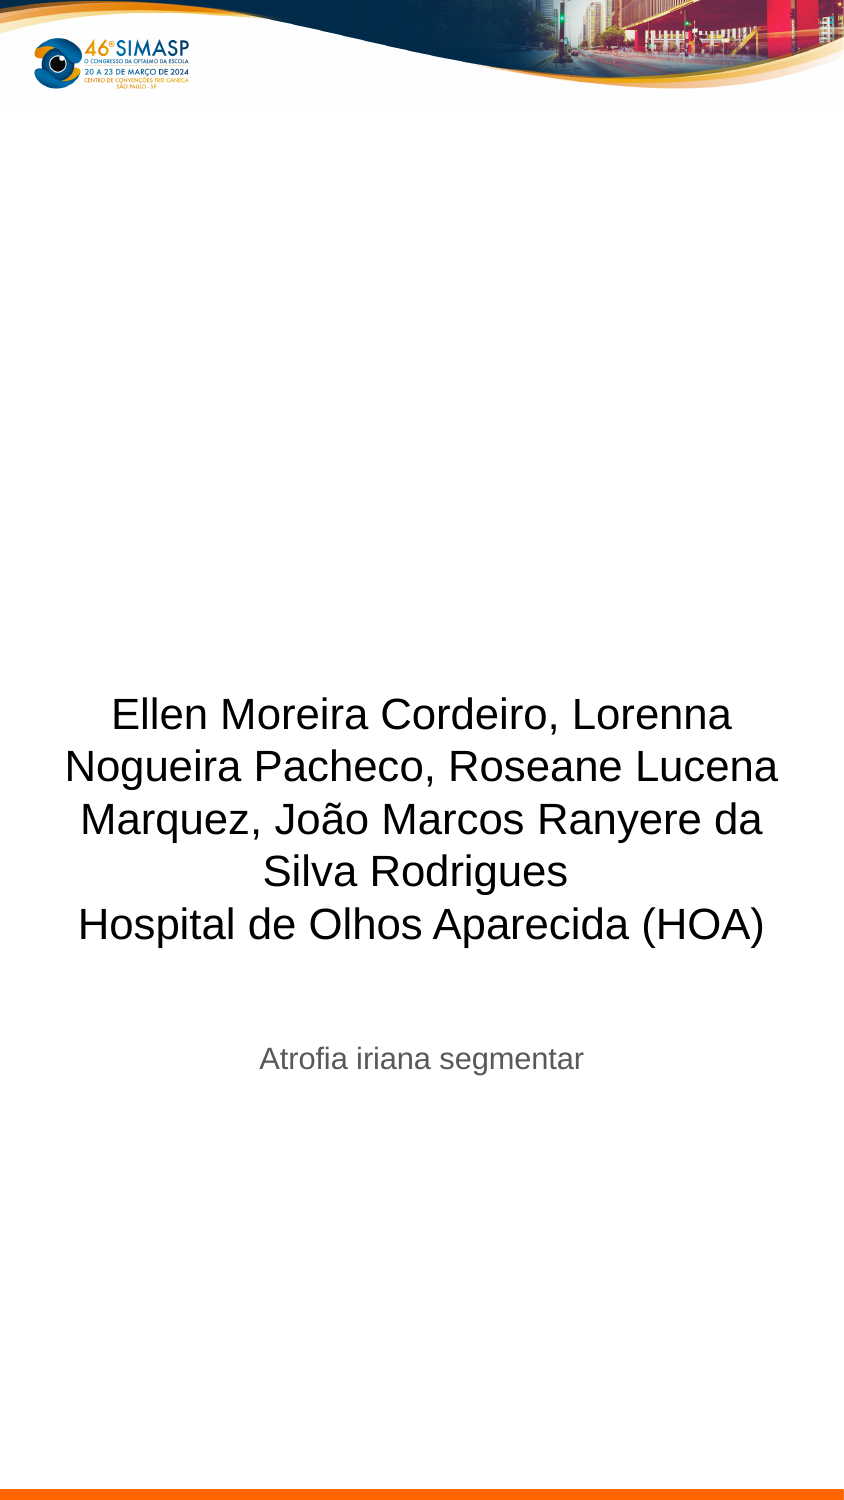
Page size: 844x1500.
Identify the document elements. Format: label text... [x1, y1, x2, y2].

picture [0, 0, 844, 109]
text_box [0, 1491, 844, 1500]
text_box Atrofia iriana segmentar [30, 1023, 814, 1091]
text_box Ellen Moreira Cordeiro, Lorenna Nogueira Pacheco, Roseane Lucena Marquez, João Marcos Ranyere da Silva Rodrigues Hospital de Olhos Aparecida (HOA) [30, 582, 814, 964]
